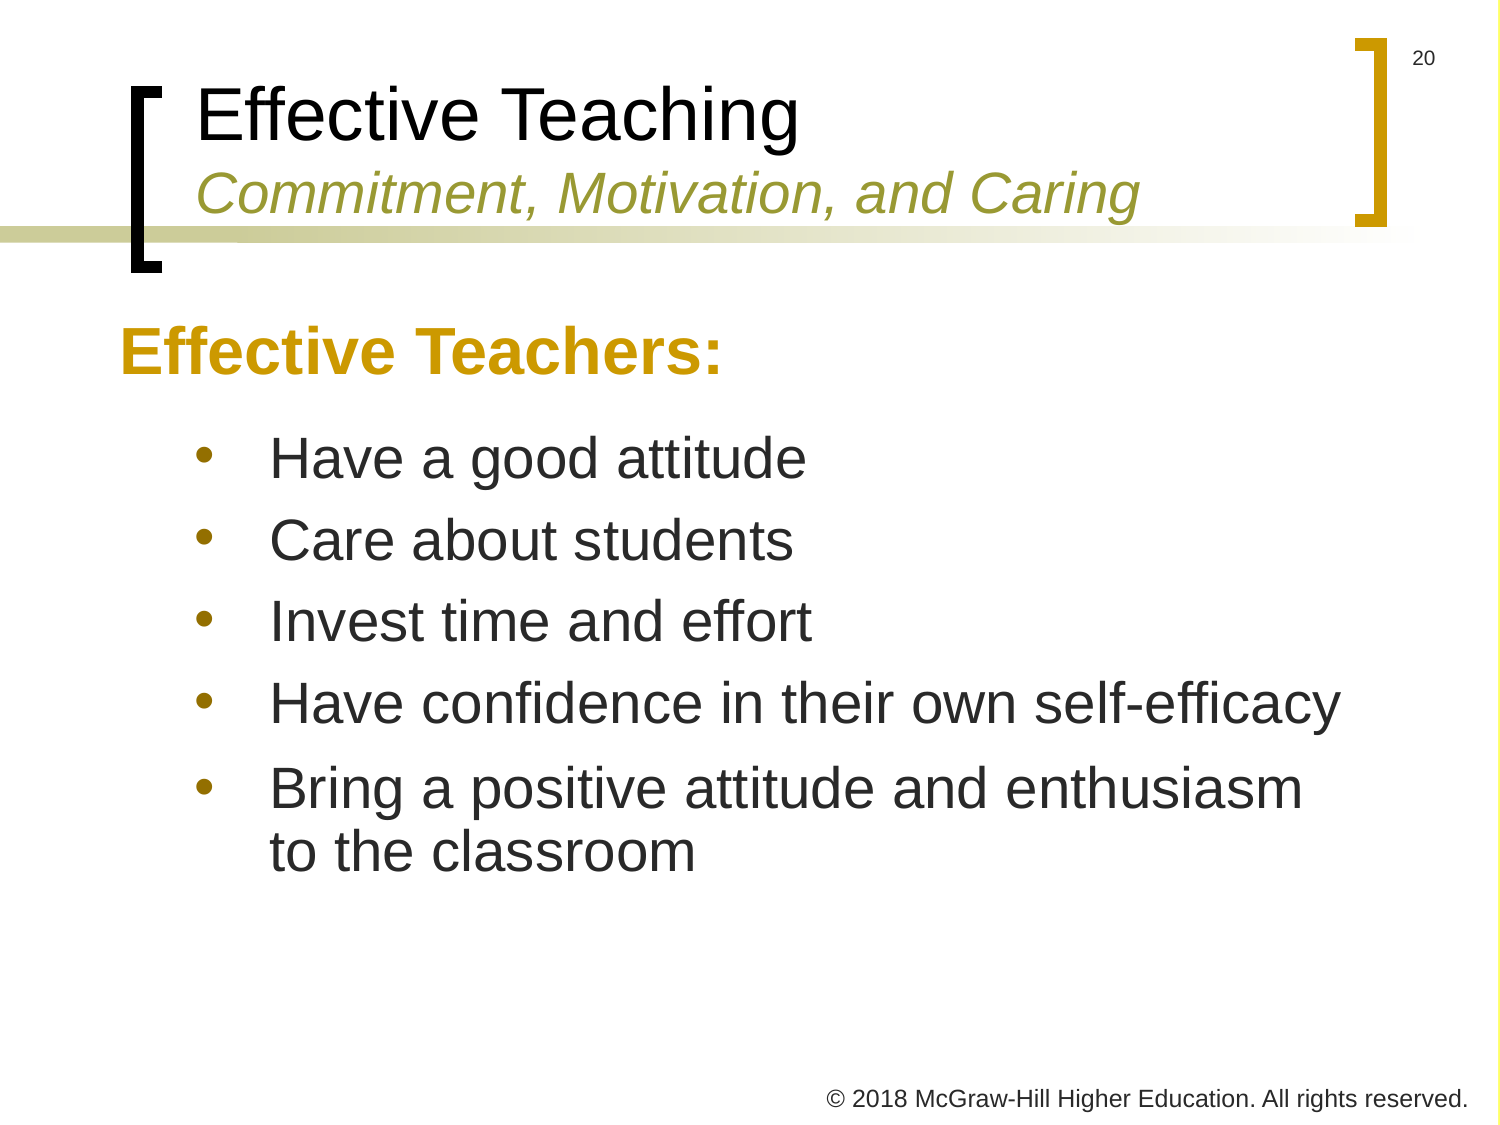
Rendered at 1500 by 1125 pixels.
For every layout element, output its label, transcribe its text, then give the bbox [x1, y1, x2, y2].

title Effective Teaching Commitment, Motivation, and Caring [179, 15, 1328, 233]
list Effective Teachers: Have a good attitude Care about students Invest time and effort Have confidence in their own self-efficacy Bring a positive attitude and enthusiasm to the classroom [104, 309, 1374, 910]
